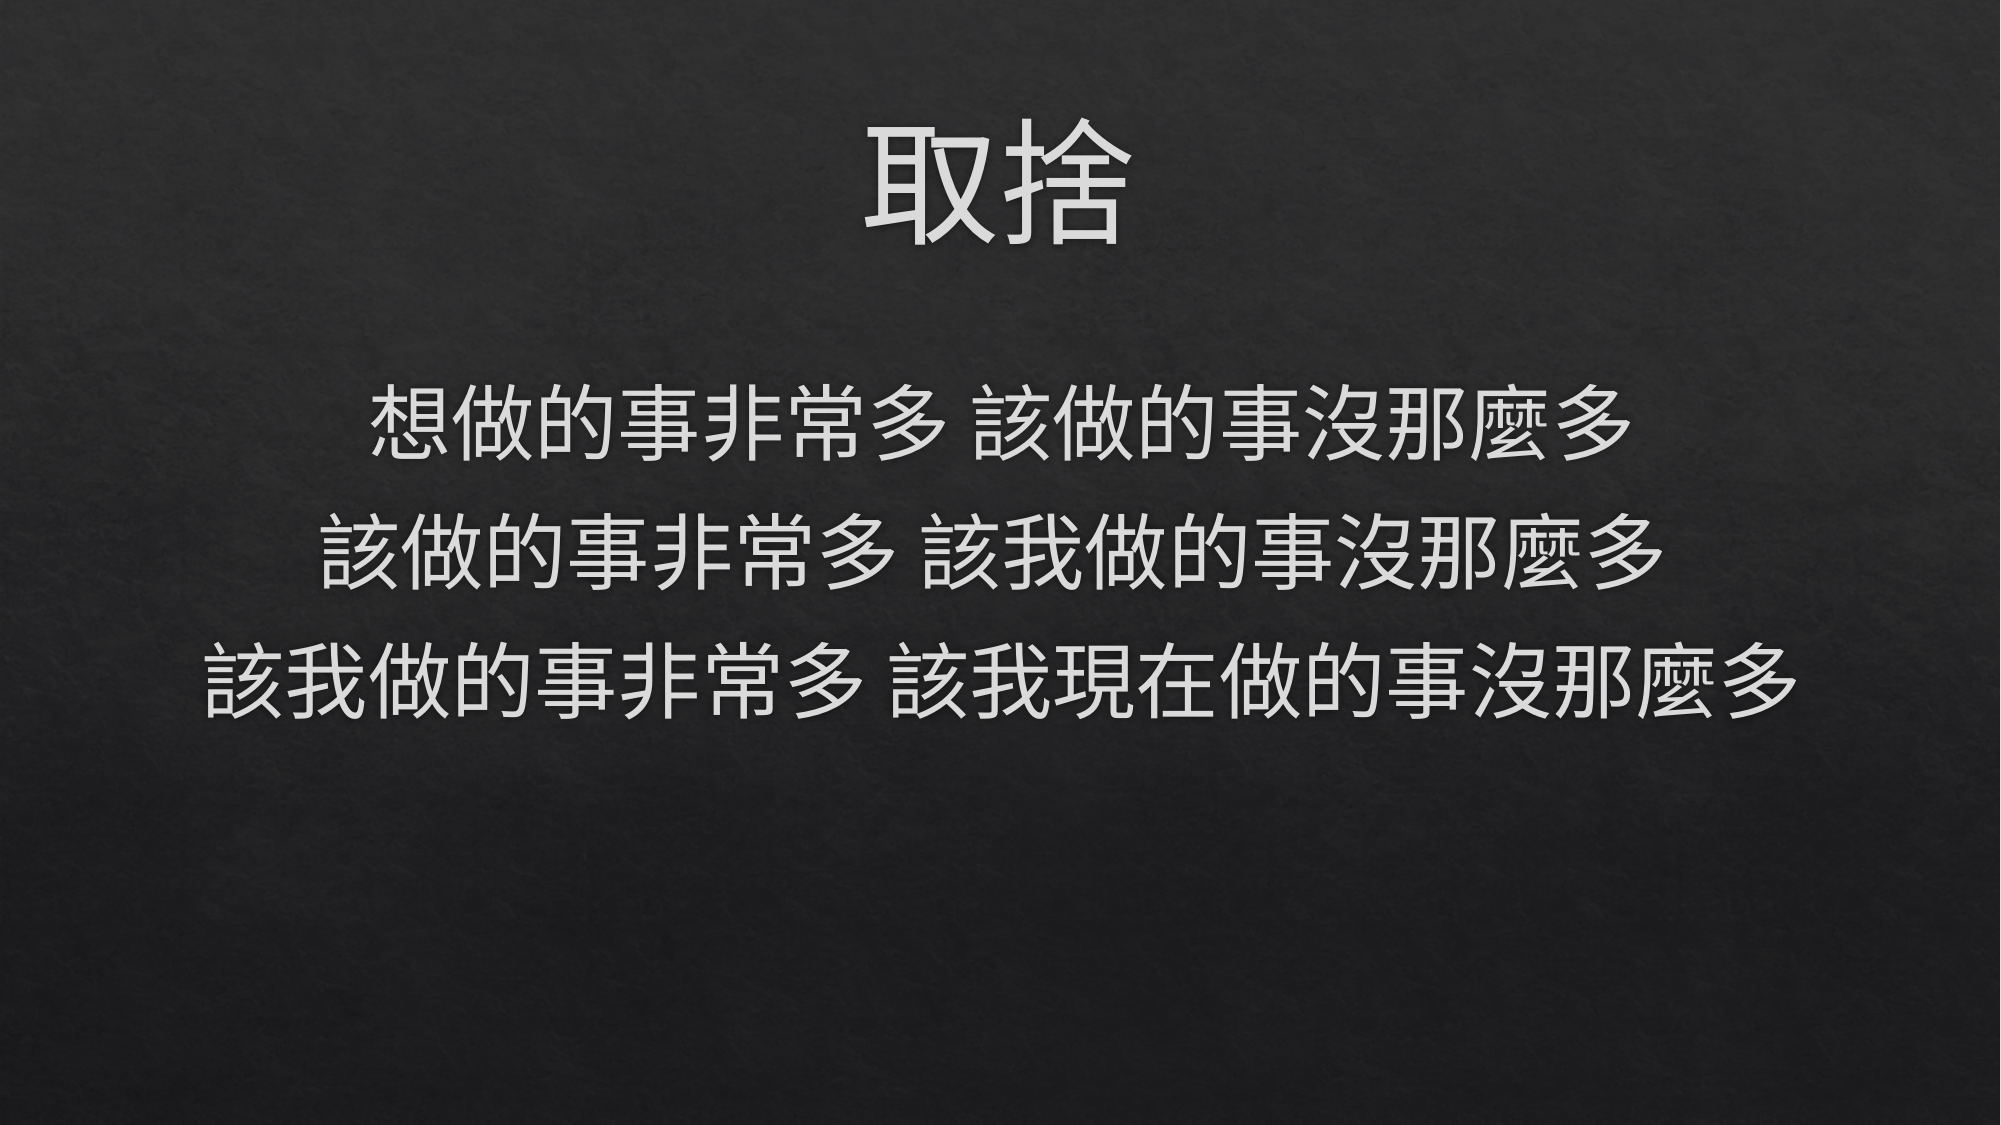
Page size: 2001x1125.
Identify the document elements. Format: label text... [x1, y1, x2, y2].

list 想做的事非常多 該做的事沒那麼多 該做的事非常多 該我做的事沒那麼多 該我做的事非常多 該我現在做的事沒那麼多 [149, 284, 1849, 950]
title 取捨 [149, 99, 1849, 260]
